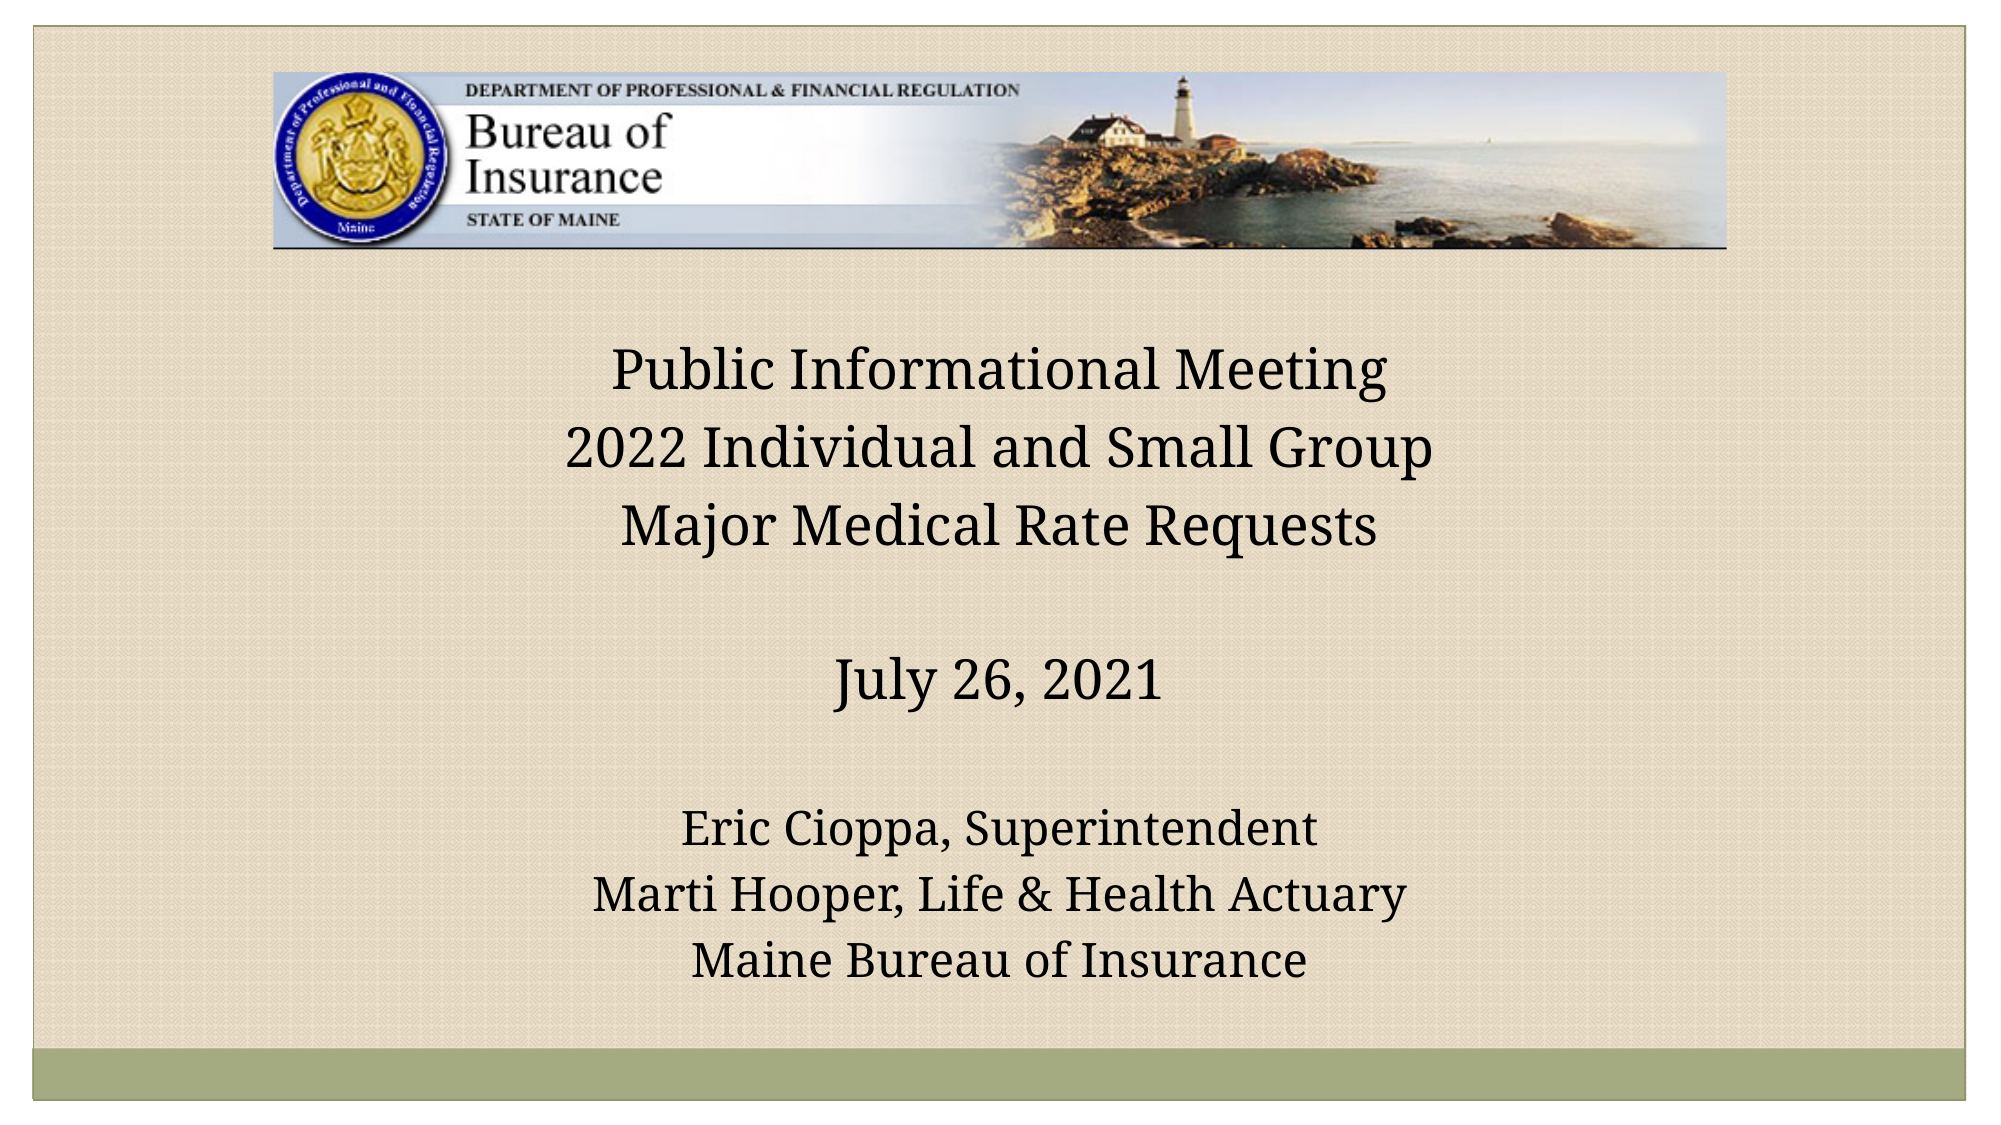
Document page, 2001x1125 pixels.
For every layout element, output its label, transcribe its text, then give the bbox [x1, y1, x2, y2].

picture [273, 72, 1727, 251]
list Public Informational Meeting 2022 Individual and Small Group Major Medical Rate Requests July 26, 2021 Eric Cioppa, Superintendent Marti Hooper, Life & Health Actuary Maine Bureau of Insurance [302, 262, 1698, 1000]
